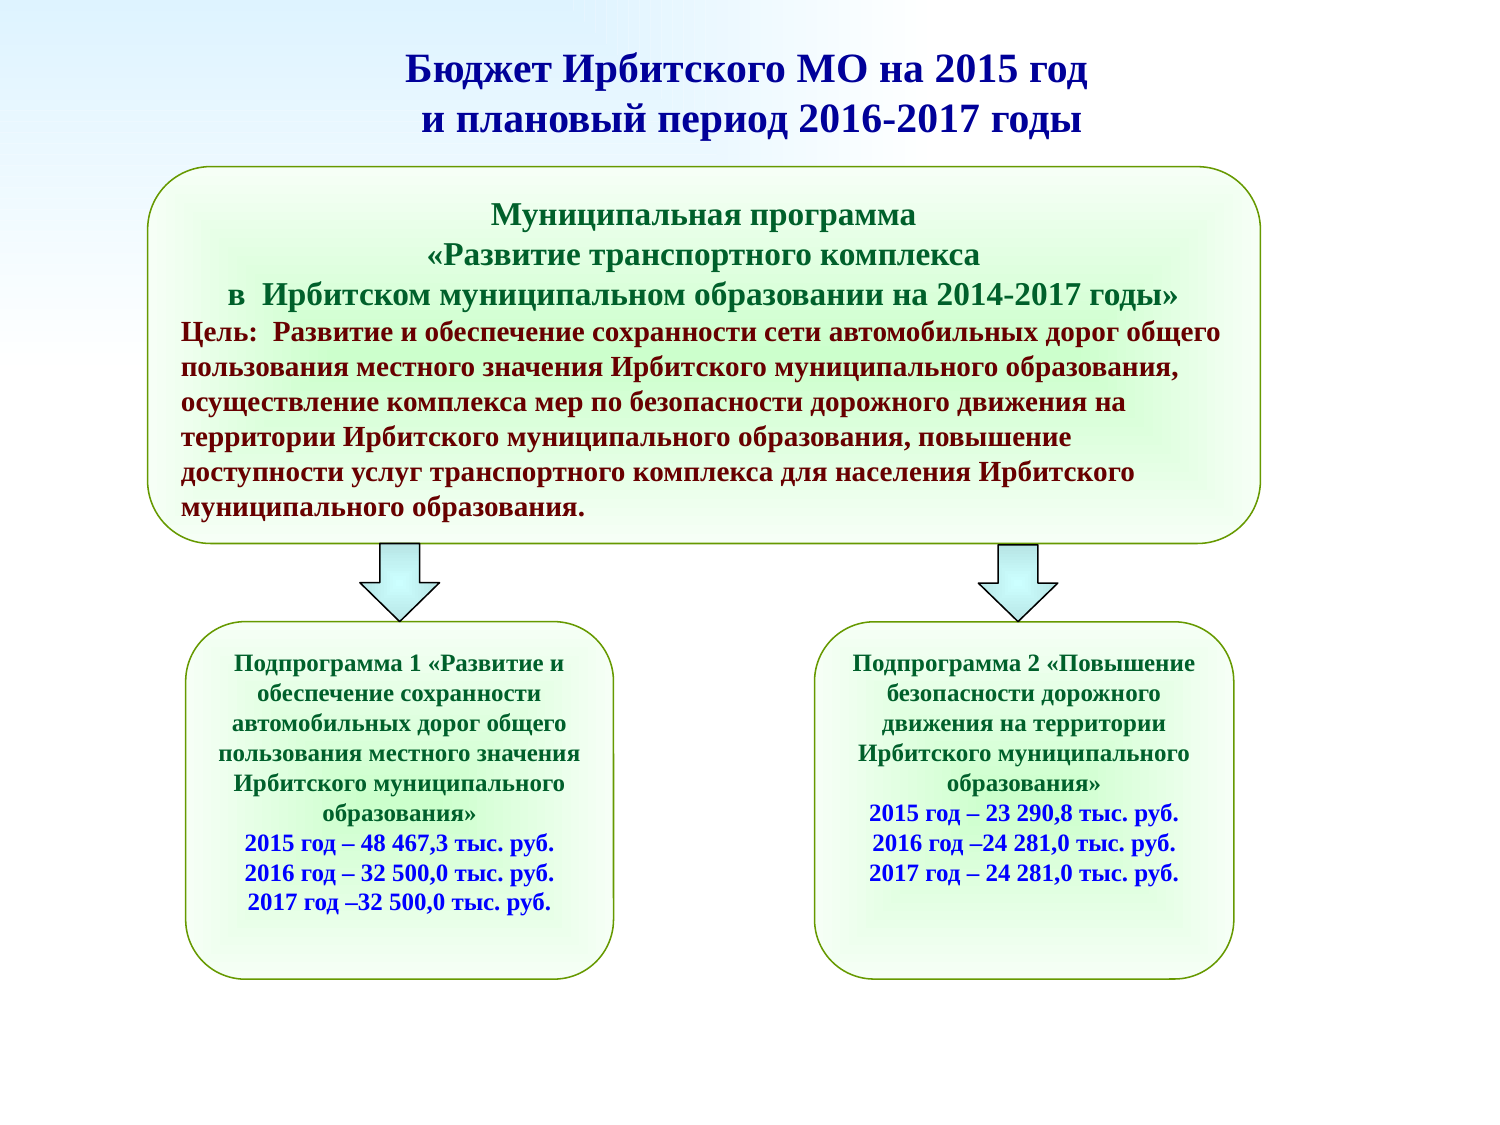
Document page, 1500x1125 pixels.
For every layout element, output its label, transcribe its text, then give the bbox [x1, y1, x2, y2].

text_box Муниципальная программа «Развитие транспортного комплекса в Ирбитском муниципальном образовании на 2014-2017 годы» Цель: Развитие и обеспечение сохранности сети автомобильных дорог общего пользования местного значения Ирбитского муниципального образования, осуществление комплекса мер по безопасности дорожного движения на территории Ирбитского муниципального образования, повышение доступности услуг транспортного комплекса для населения Ирбитского муниципального образования. [147, 166, 1261, 544]
title Бюджет Ирбитского МО на 2015 год и плановый период 2016-2017 годы [76, 51, 1428, 129]
text_box [359, 543, 440, 622]
text_box Подпрограмма 2 «Повышение безопасности дорожного движения на территории Ирбитского муниципального образования» 2015 год – 23 290,8 тыс. руб. 2016 год –24 281,0 тыс. руб. 2017 год – 24 281,0 тыс. руб. [814, 621, 1234, 980]
text_box Подпрограмма 1 «Развитие и обеспечение сохранности автомобильных дорог общего пользования местного значения Ирбитского муниципального образования» 2015 год – 48 467,3 тыс. руб. 2016 год – 32 500,0 тыс. руб. 2017 год –32 500,0 тыс. руб. [185, 621, 614, 980]
text_box [978, 544, 1058, 622]
